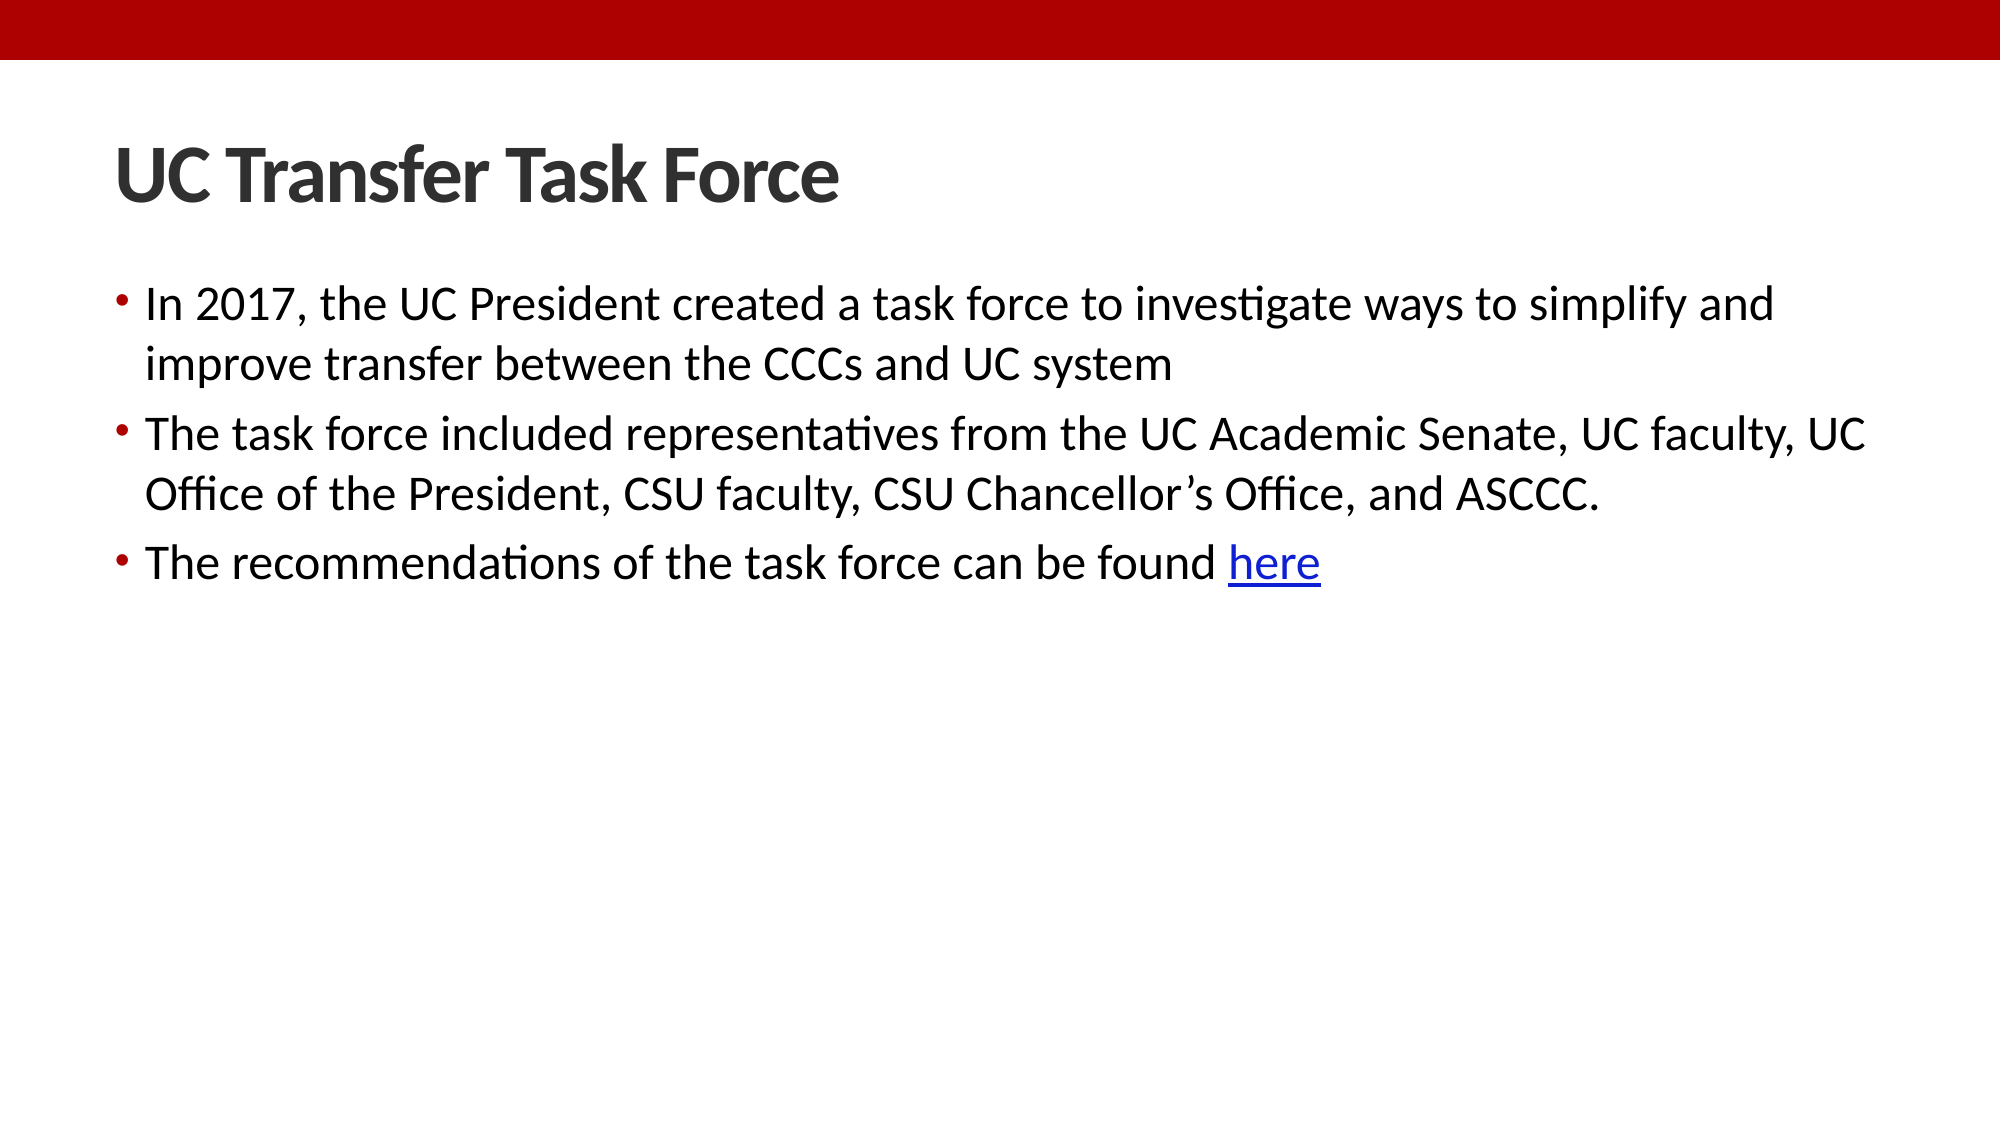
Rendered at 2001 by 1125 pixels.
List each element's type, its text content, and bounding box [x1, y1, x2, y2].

title UC Transfer Task Force [99, 87, 1900, 250]
list In 2017, the UC President created a task force to investigate ways to simplify and improve transfer between the CCCs and UC system The task force included representatives from the UC Academic Senate, UC faculty, UC Office of the President, CSU faculty, CSU Chancellor’s Office, and ASCCC. The recommendations of the task force can be found here [99, 262, 1900, 1063]
